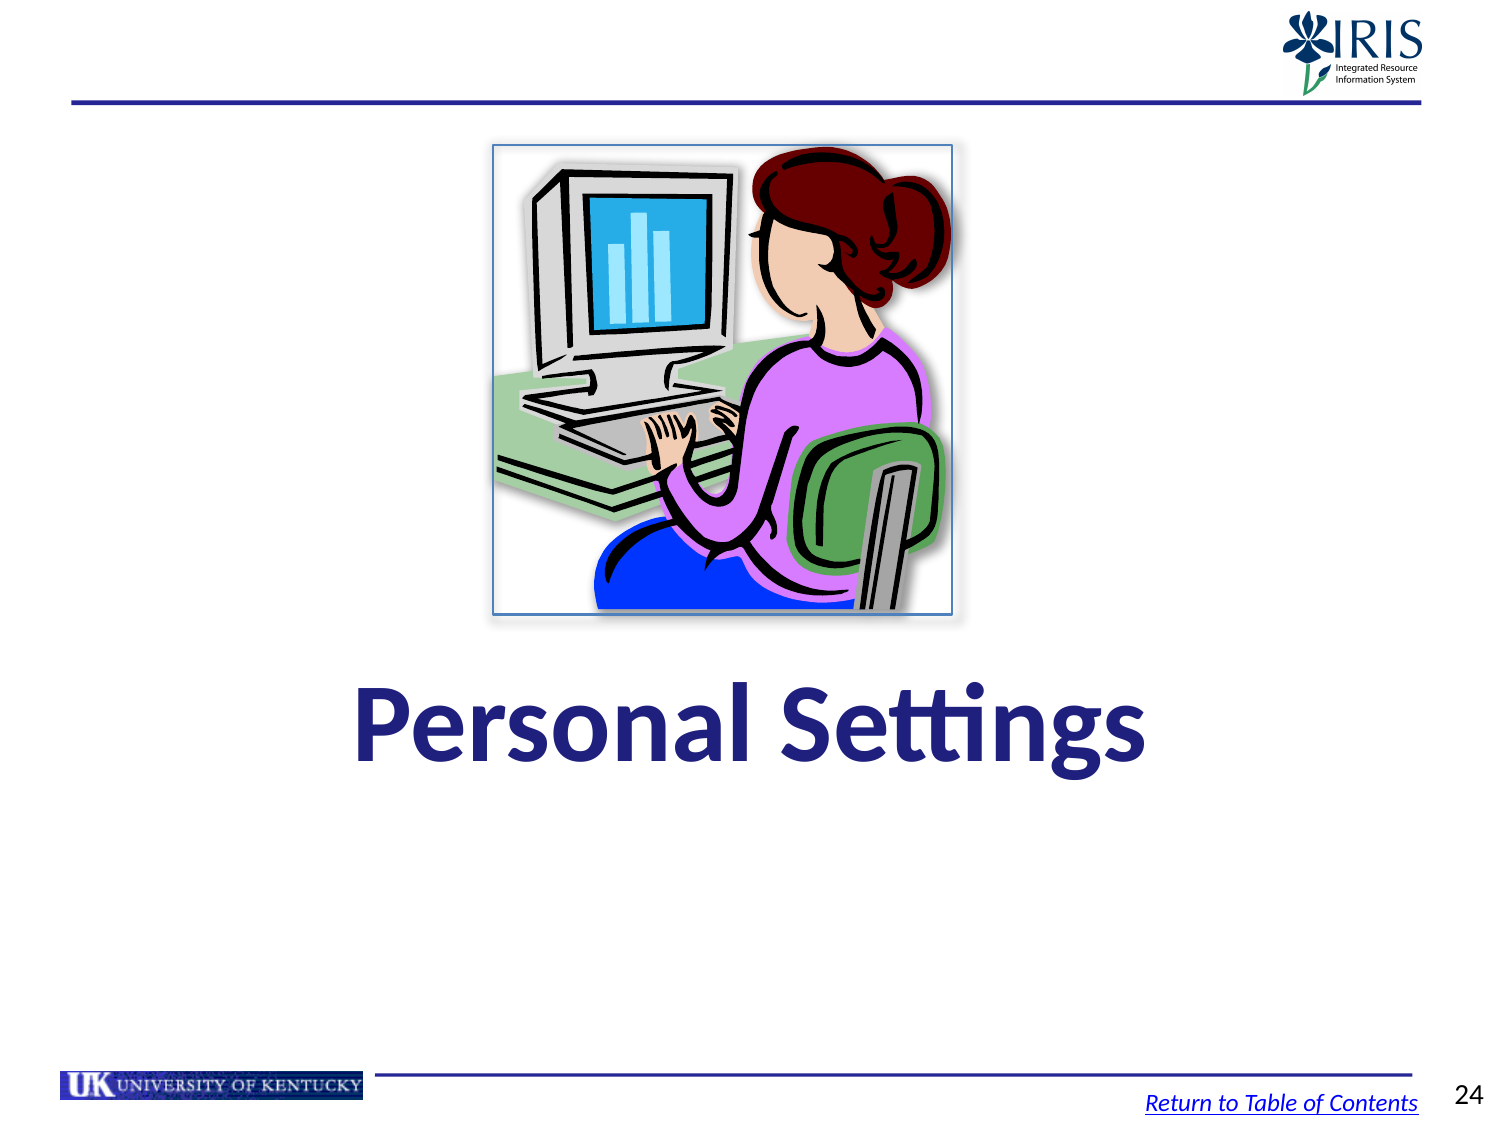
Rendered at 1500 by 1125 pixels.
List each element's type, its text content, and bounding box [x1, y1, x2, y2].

picture [60, 1071, 363, 1100]
list Personal Settings [118, 656, 1383, 927]
picture [493, 145, 952, 614]
picture [1283, 11, 1422, 96]
slide_number 24 [1408, 1062, 1499, 1123]
text_box Return to Table of Contents [1130, 1079, 1434, 1125]
